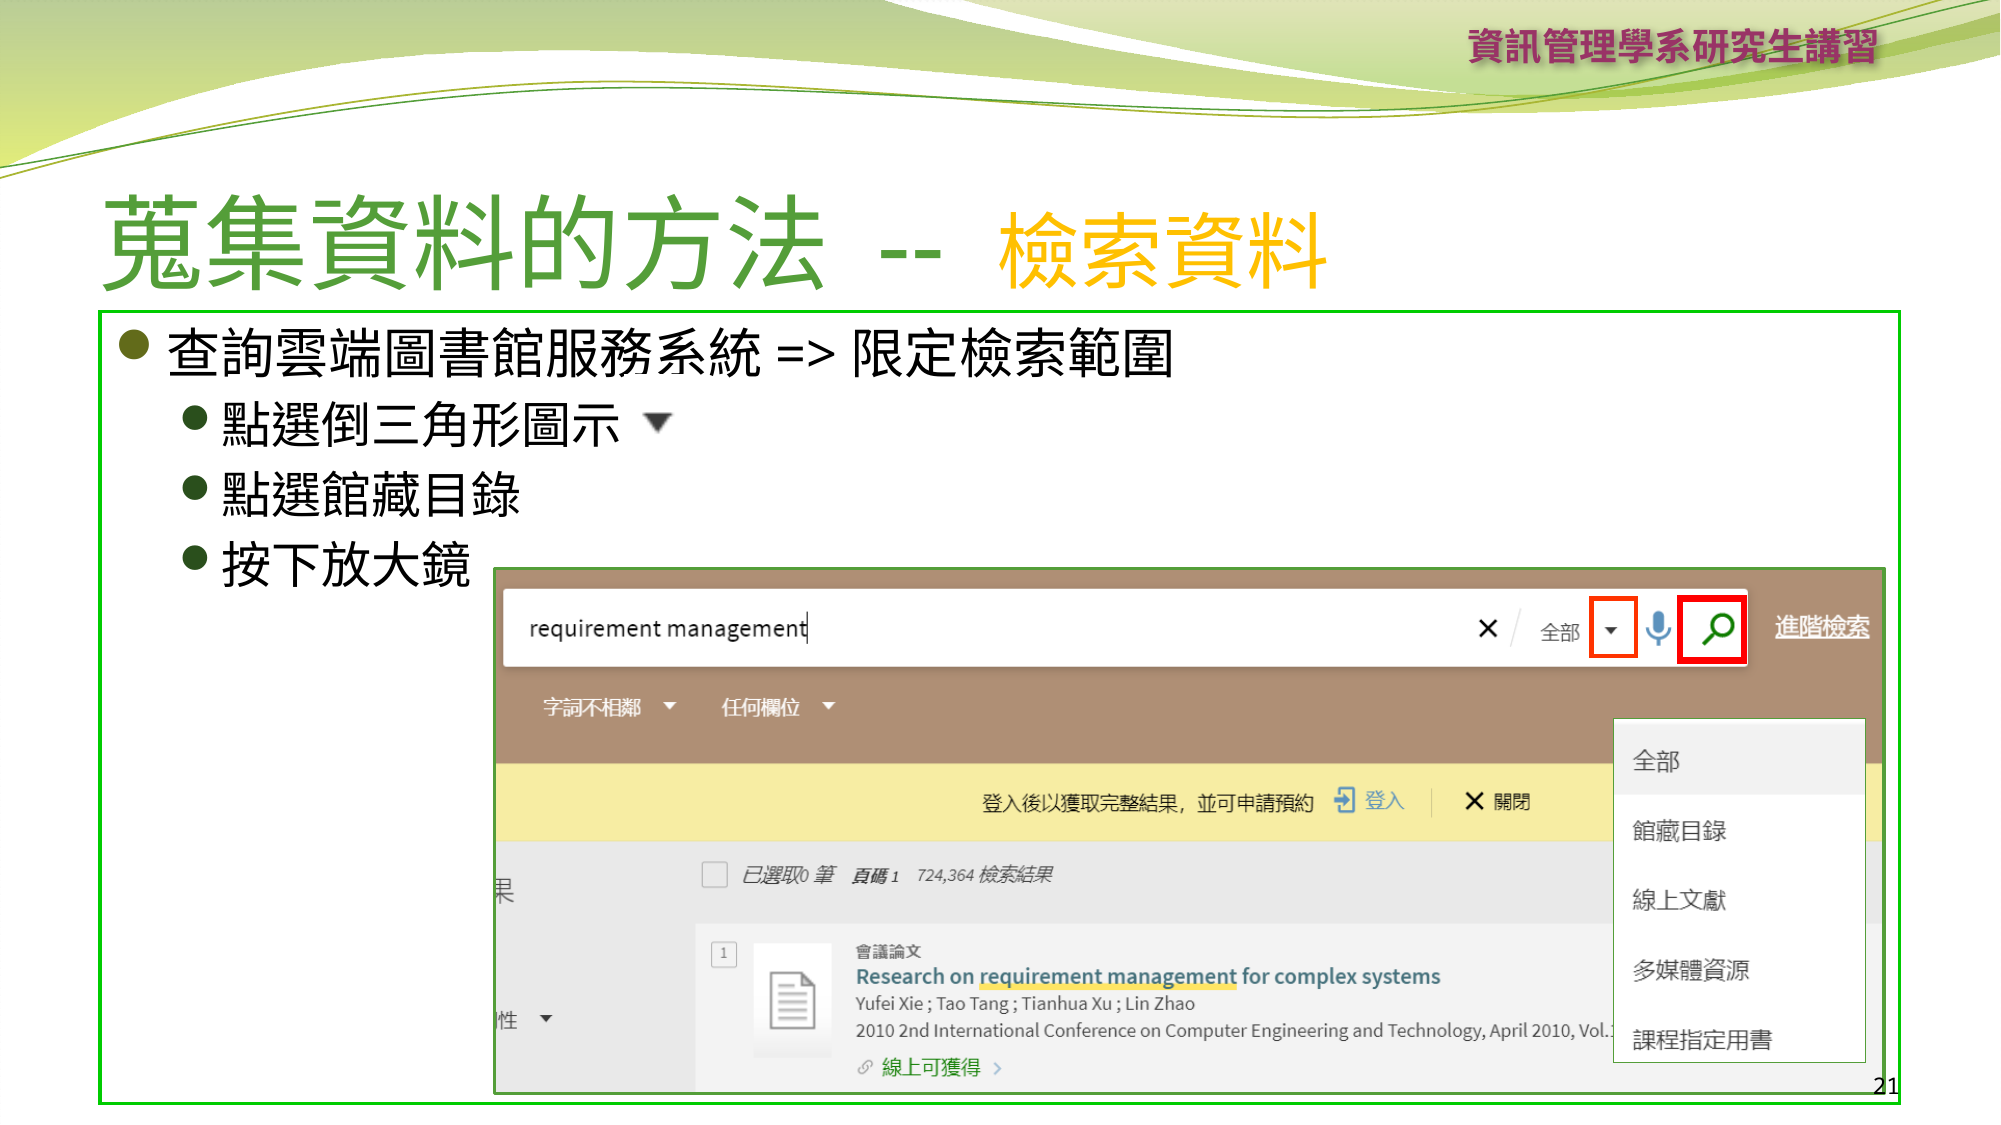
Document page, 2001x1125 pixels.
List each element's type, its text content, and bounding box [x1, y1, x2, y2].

title 蒐集資料的方法 -- 檢索資料 [99, 115, 1900, 303]
list 查詢雲端圖書館服務系統=>限定檢索範圍 點選倒三角形圖示 點選館藏目錄 按下放大鏡 [99, 310, 1901, 1105]
slide_number 21 [1733, 1042, 1900, 1103]
picture [483, 569, 1883, 1092]
picture [624, 374, 699, 457]
text_box 資訊管理學系研究生講習 [1452, 15, 1900, 76]
